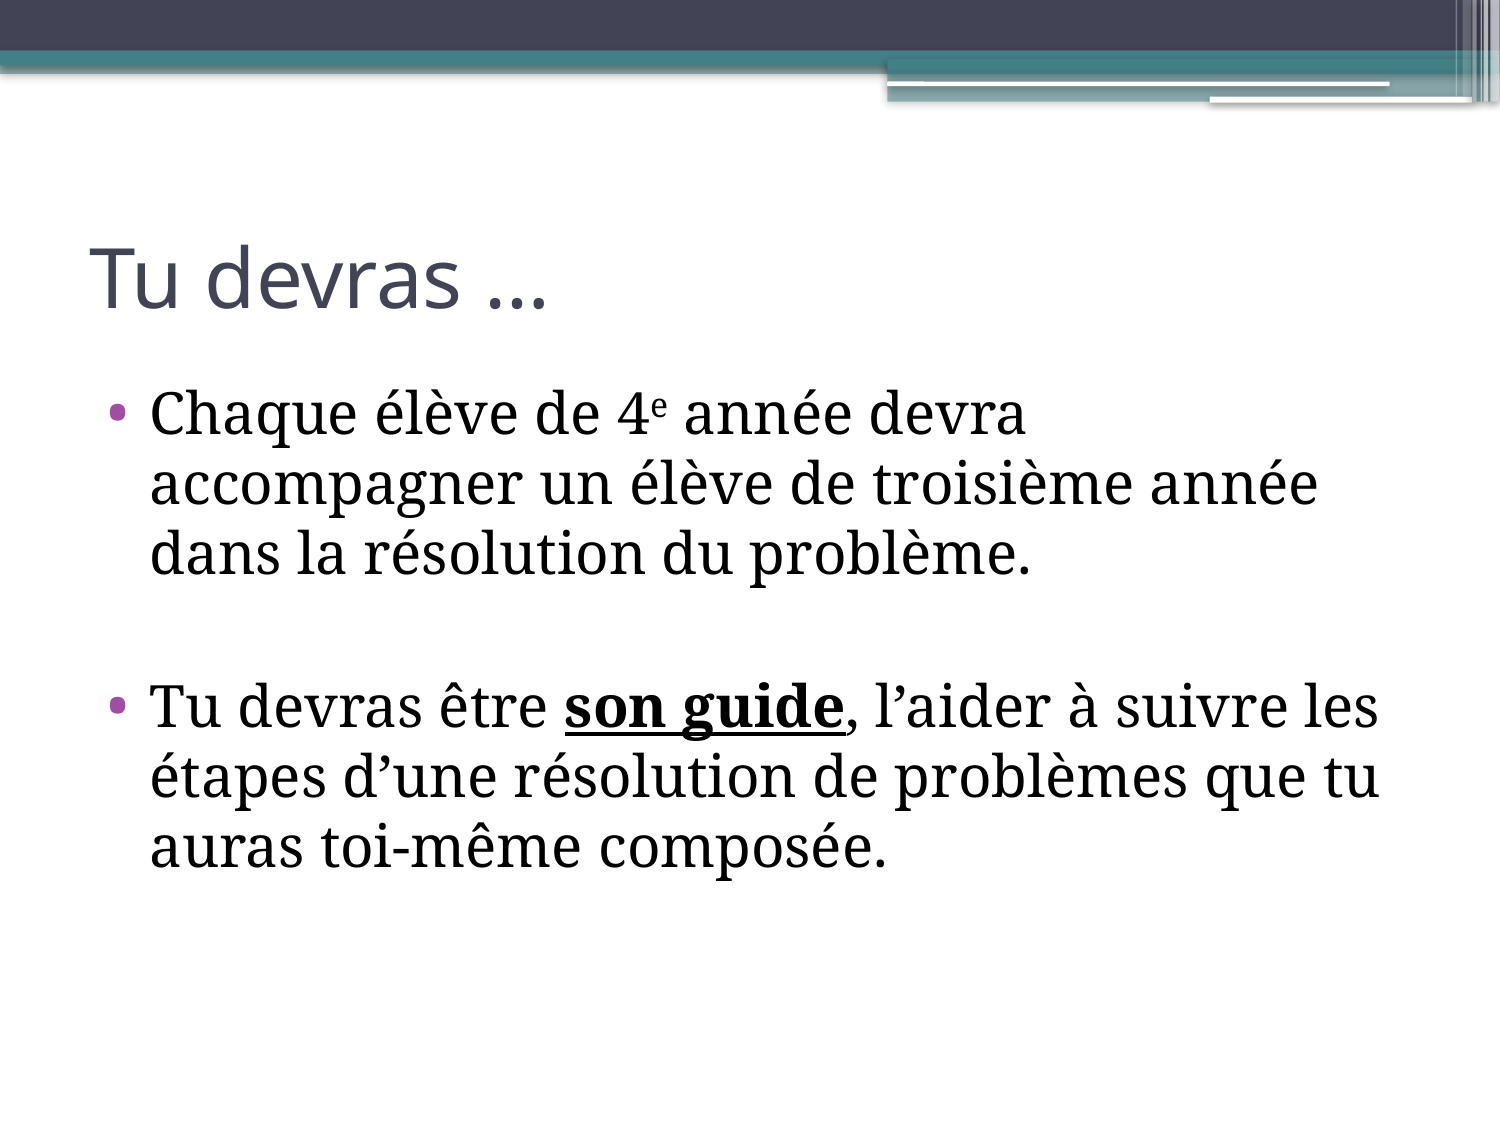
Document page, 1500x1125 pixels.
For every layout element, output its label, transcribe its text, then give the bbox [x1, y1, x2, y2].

title Tu devras … [75, 187, 1425, 363]
list Chaque élève de 4e année devra accompagner un élève de troisième année dans la résolution du problème. Tu devras être son guide, l’aider à suivre les étapes d’une résolution de problèmes que tu auras toi-même composée. [75, 368, 1425, 1079]
